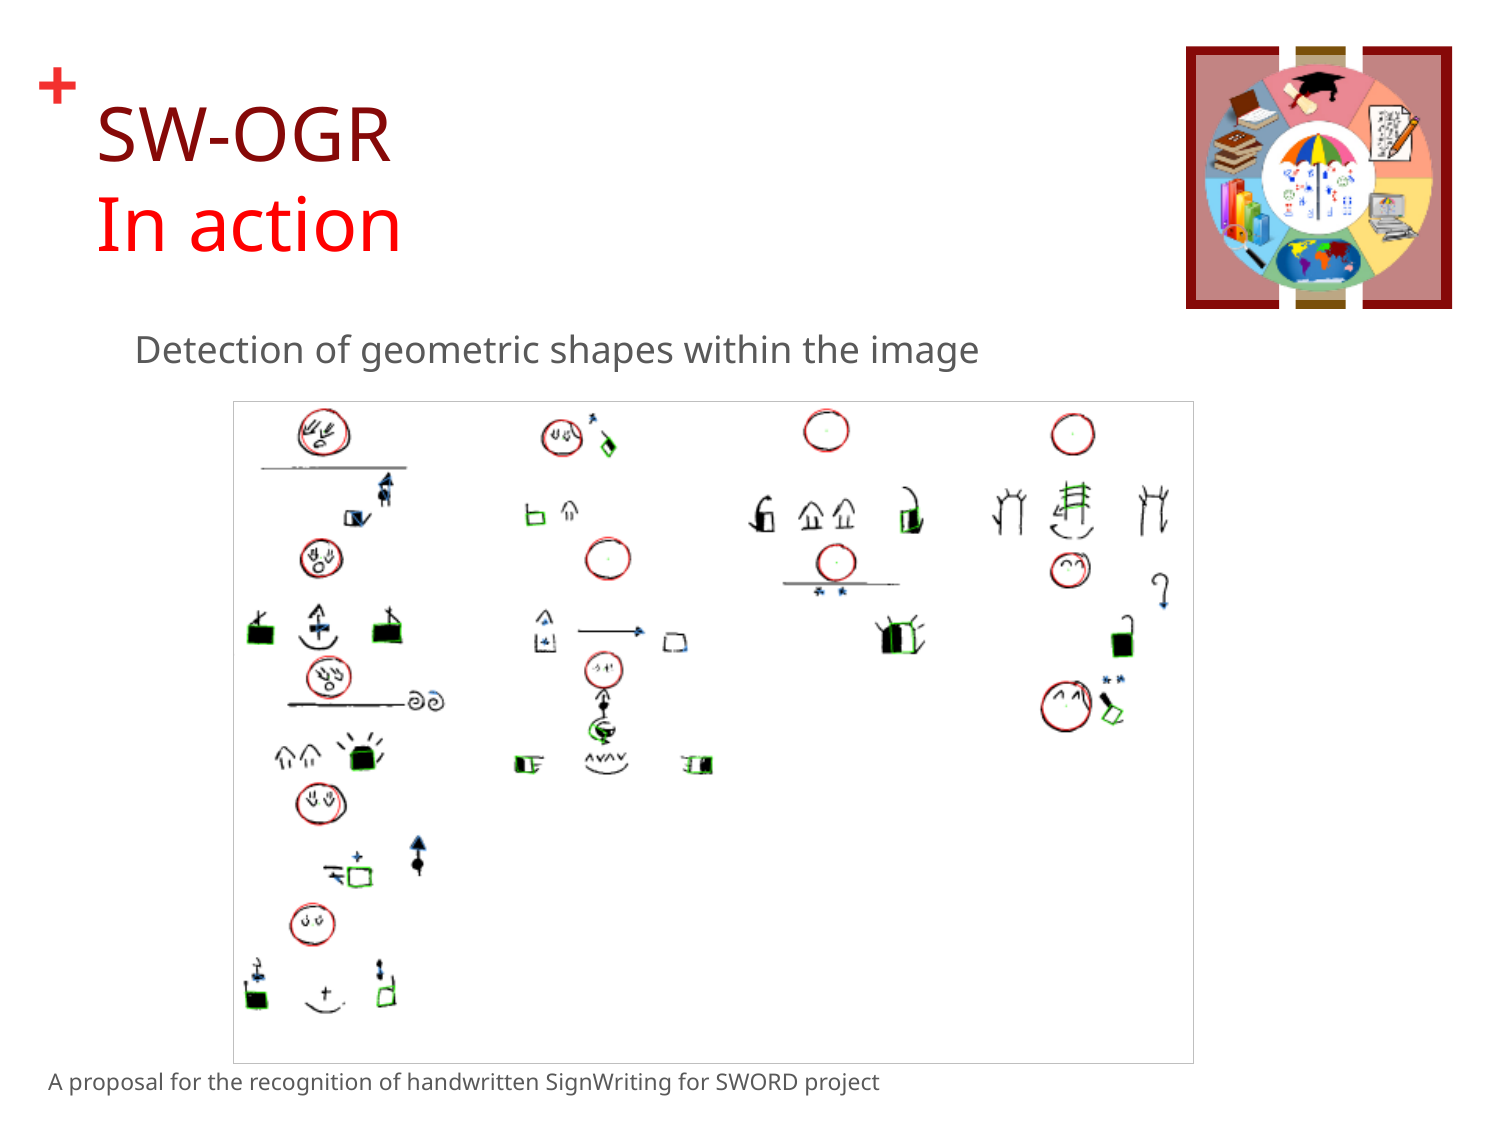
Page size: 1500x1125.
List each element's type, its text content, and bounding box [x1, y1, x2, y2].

footer A proposal for the recognition of handwritten SignWriting for SWORD project [33, 1053, 1038, 1114]
list Detection of geometric shapes within the image [81, 318, 1322, 998]
title SW-OGR In action [81, 79, 1322, 263]
picture [1196, 55, 1441, 300]
picture [233, 400, 1194, 1064]
